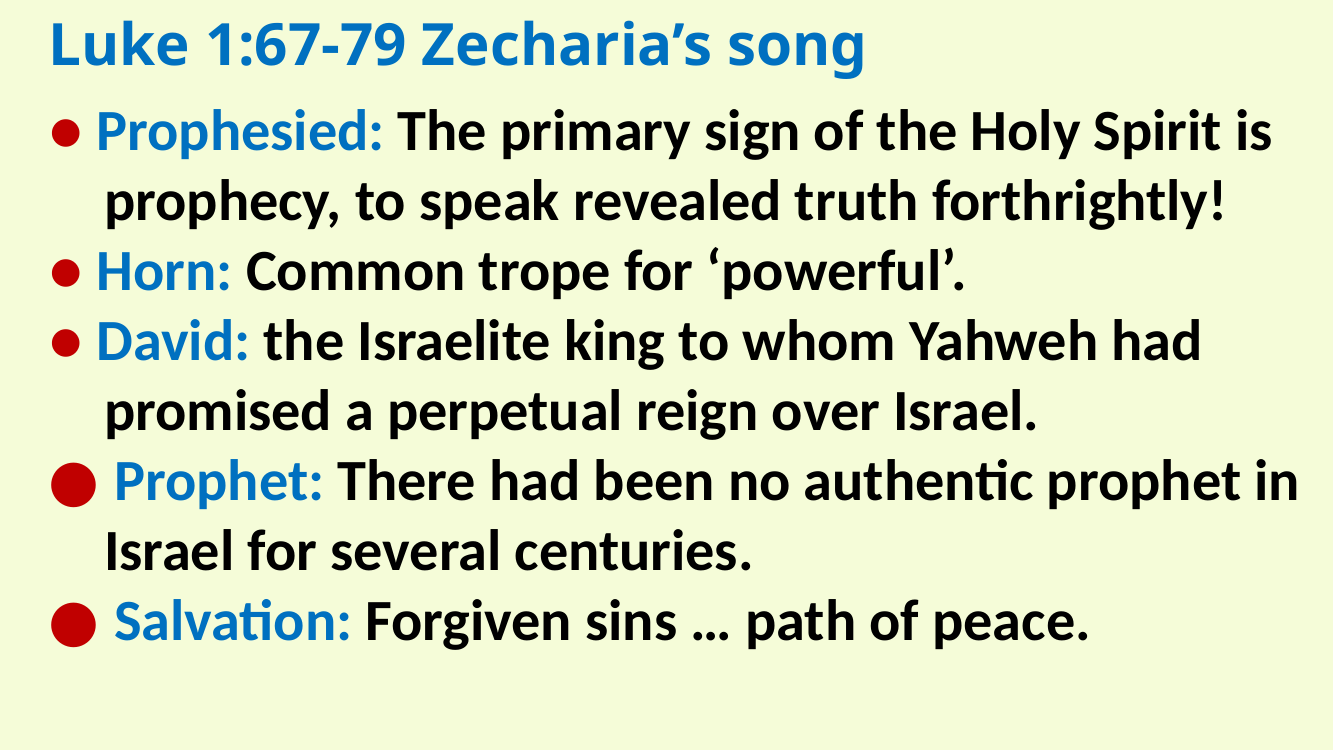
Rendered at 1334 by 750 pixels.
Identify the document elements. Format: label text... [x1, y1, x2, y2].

text_box Luke 1:67-79 Zecharia’s song [33, 0, 1184, 84]
text_box ● Prophesied: The primary sign of the Holy Spirit is prophecy, to speak revealed truth forthrightly! ● Horn: Common trope for ‘powerful’. ● David: the Israelite king to whom Yahweh had promised a perpetual reign over Israel. ● Prophet: There had been no authentic prophet in Israel for several centuries. ● Salvation: Forgiven sins … path of peace. [33, 84, 1334, 660]
